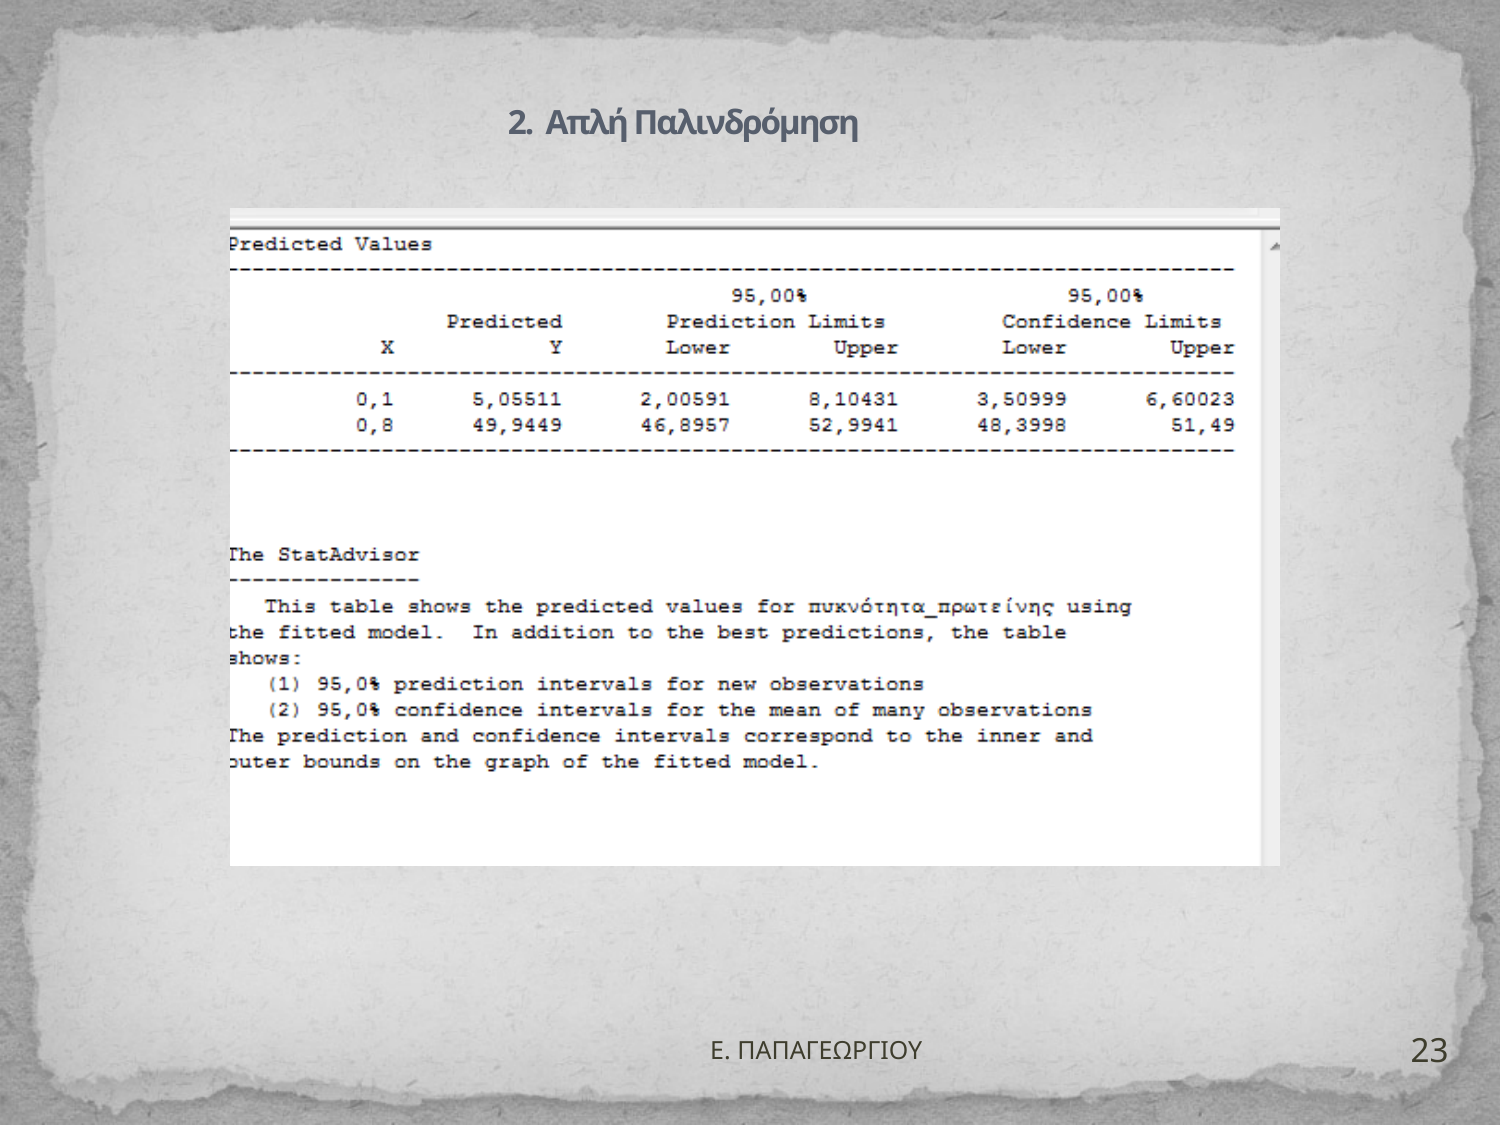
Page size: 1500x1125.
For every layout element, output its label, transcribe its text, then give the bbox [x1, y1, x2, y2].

title 2. Απλή Παλινδρόμηση [74, 45, 1294, 149]
text_box [76, 184, 1329, 695]
footer Ε. ΠΑΠΑΓΕΩΡΓΙΟΥ [350, 1017, 938, 1081]
slide_number 23 [1379, 1014, 1480, 1089]
picture [230, 209, 1279, 865]
